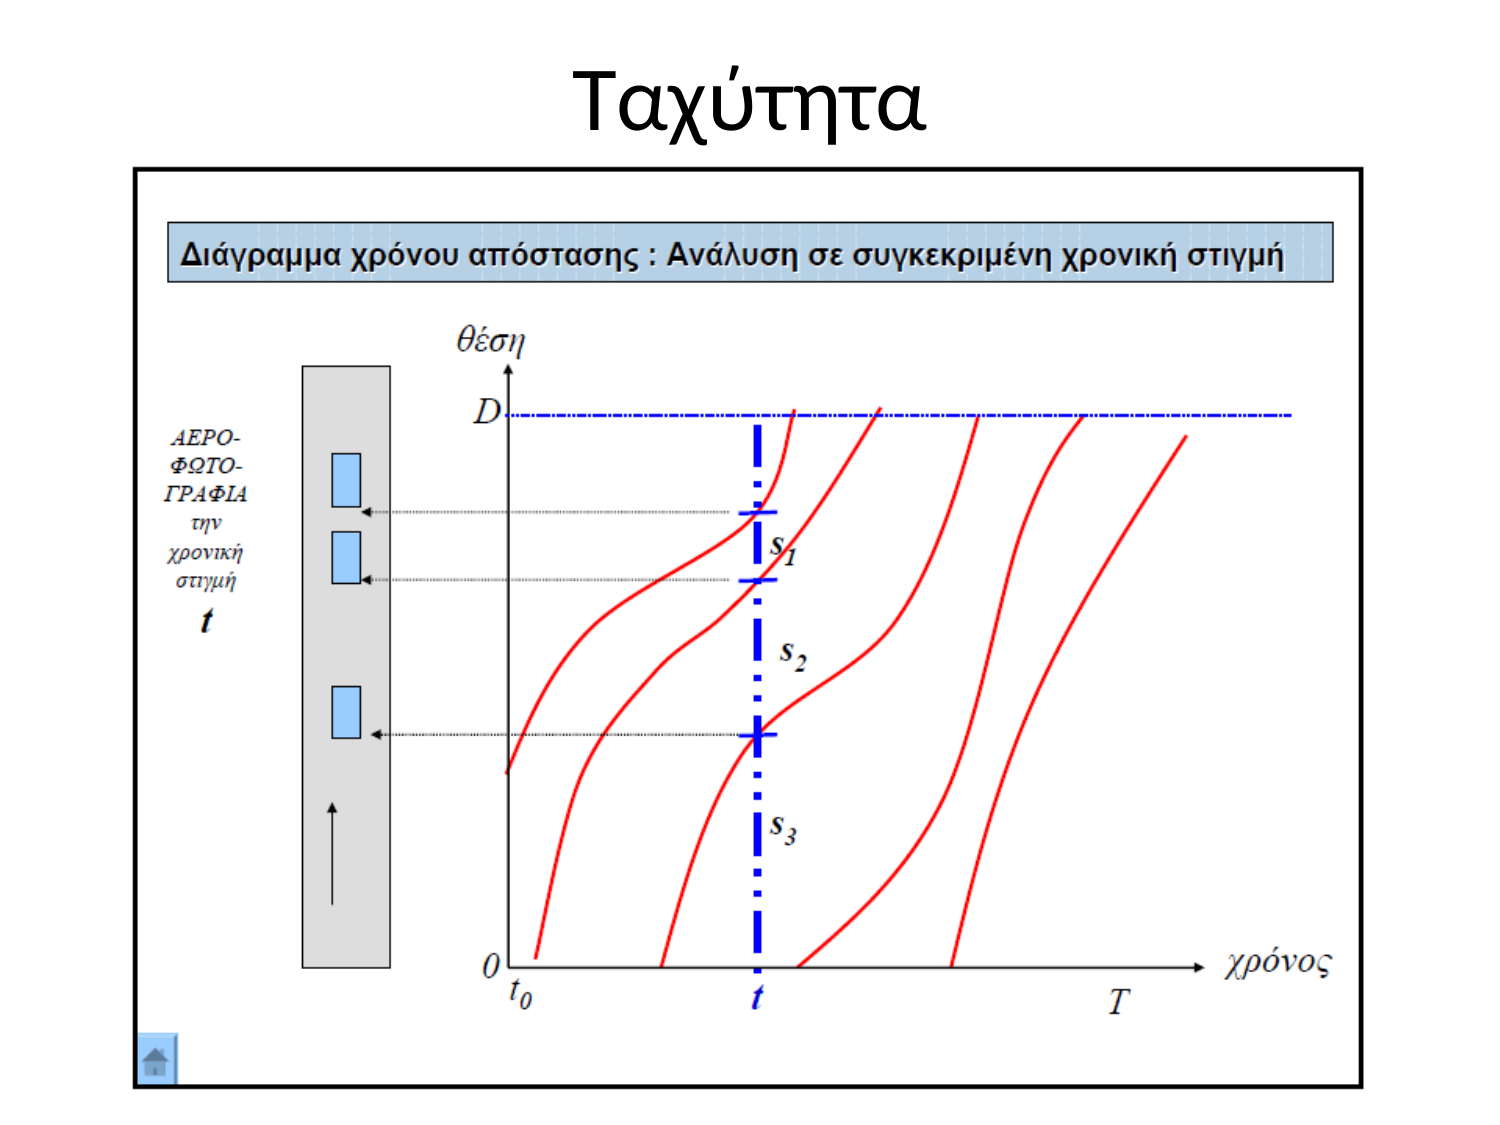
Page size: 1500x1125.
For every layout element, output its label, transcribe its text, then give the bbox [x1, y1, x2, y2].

picture [130, 160, 1370, 1095]
title Ταχύτητα [0, 0, 1500, 188]
